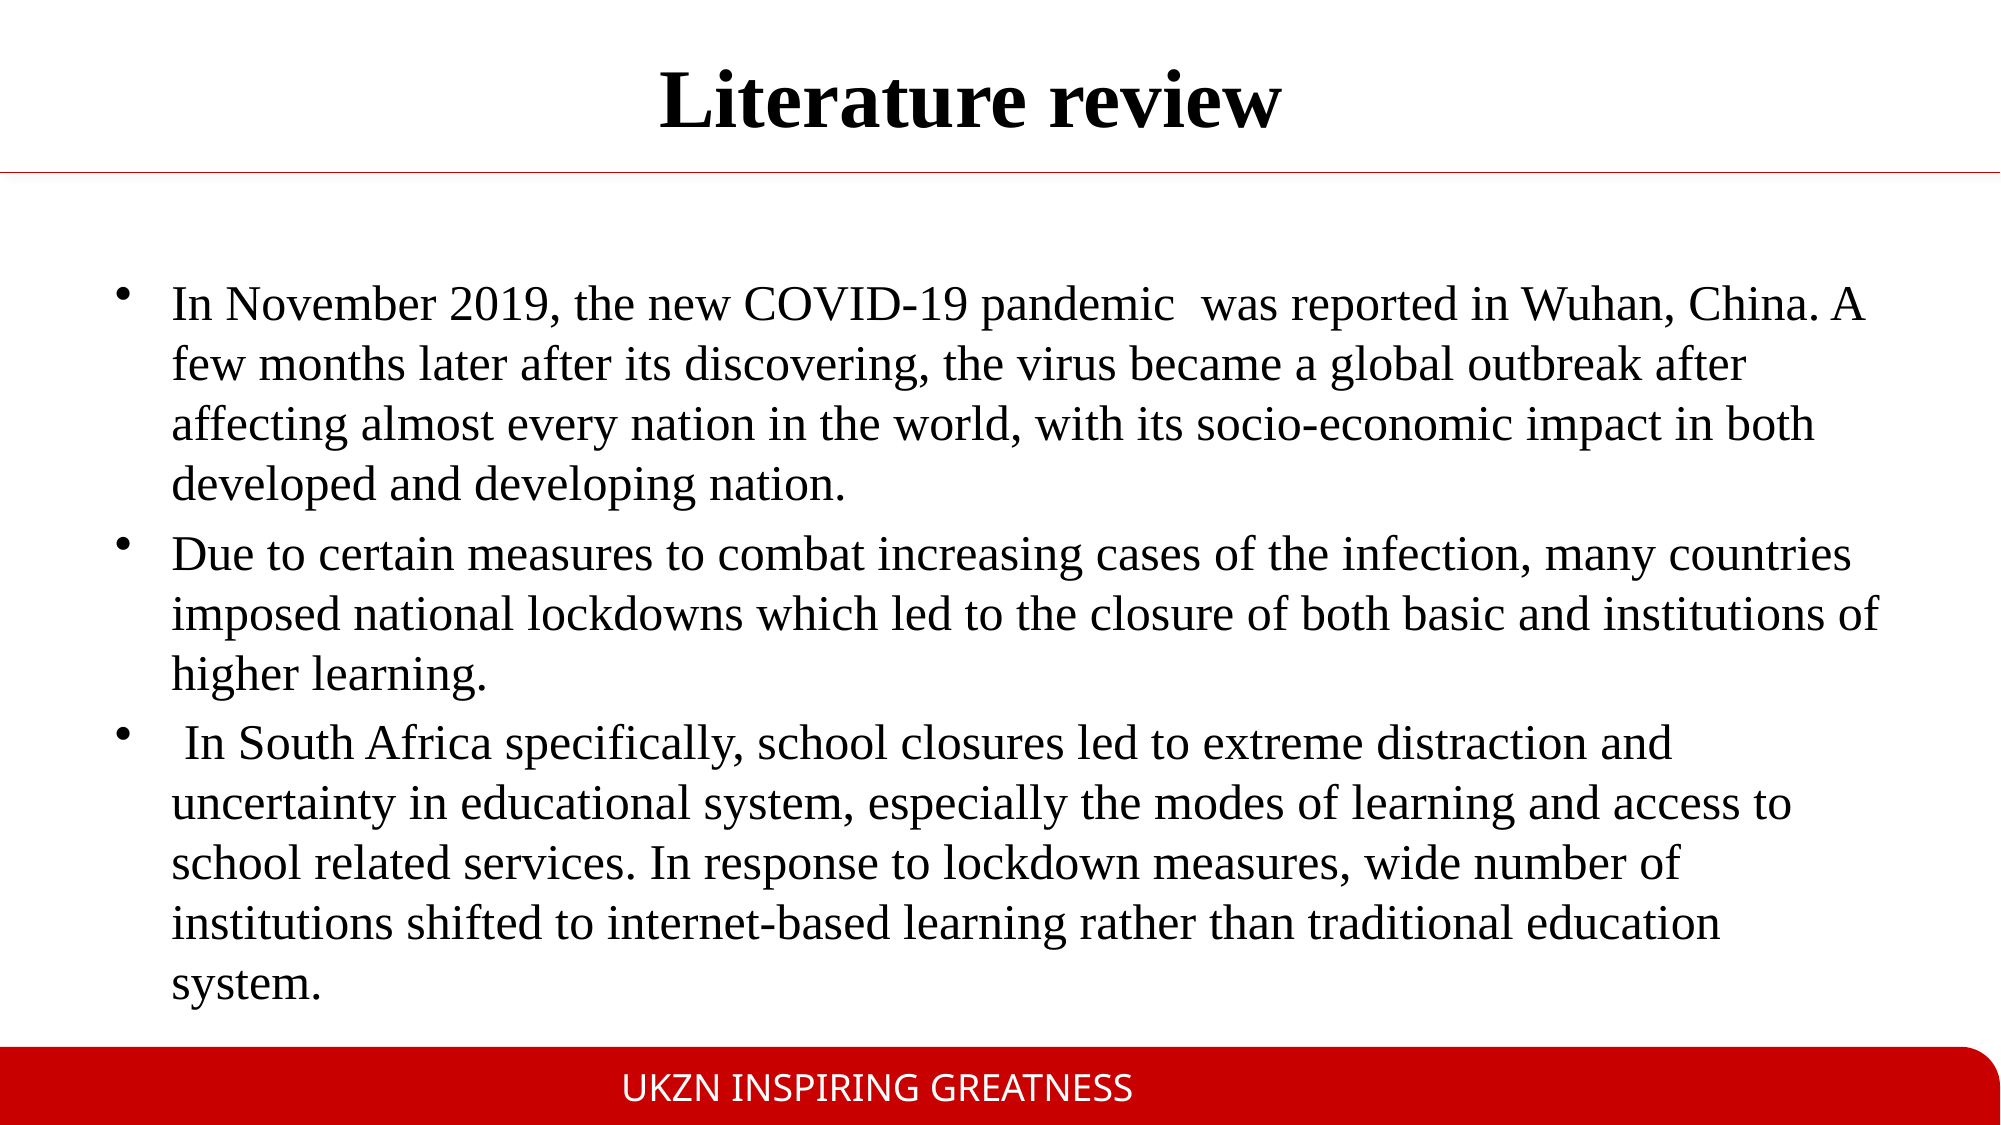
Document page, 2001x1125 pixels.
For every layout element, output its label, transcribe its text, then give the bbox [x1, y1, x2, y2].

title Literature review [70, 0, 1872, 188]
list In November 2019, the new COVID-19 pandemic was reported in Wuhan, China. A few months later after its discovering, the virus became a global outbreak after affecting almost every nation in the world, with its socio-economic impact in both developed and developing nation. Due to certain measures to combat increasing cases of the infection, many countries imposed national lockdowns which led to the closure of both basic and institutions of higher learning. In South Africa specifically, school closures led to extreme distraction and uncertainty in educational system, especially the modes of learning and access to school related services. In response to lockdown measures, wide number of institutions shifted to internet-based learning rather than traditional education system. [99, 262, 1901, 1006]
